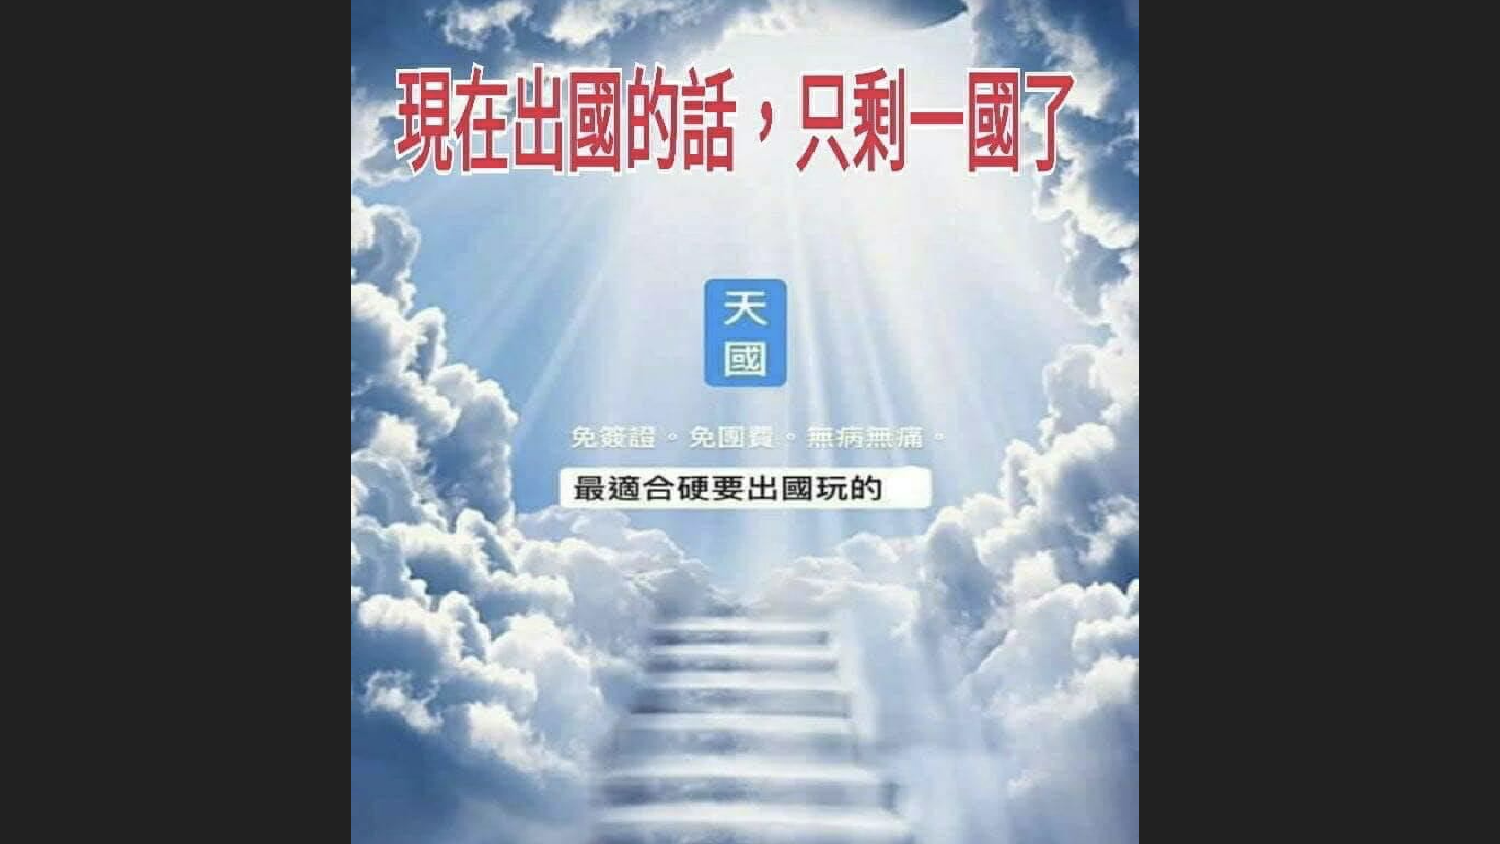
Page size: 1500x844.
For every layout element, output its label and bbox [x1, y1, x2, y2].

picture [351, 0, 1139, 844]
